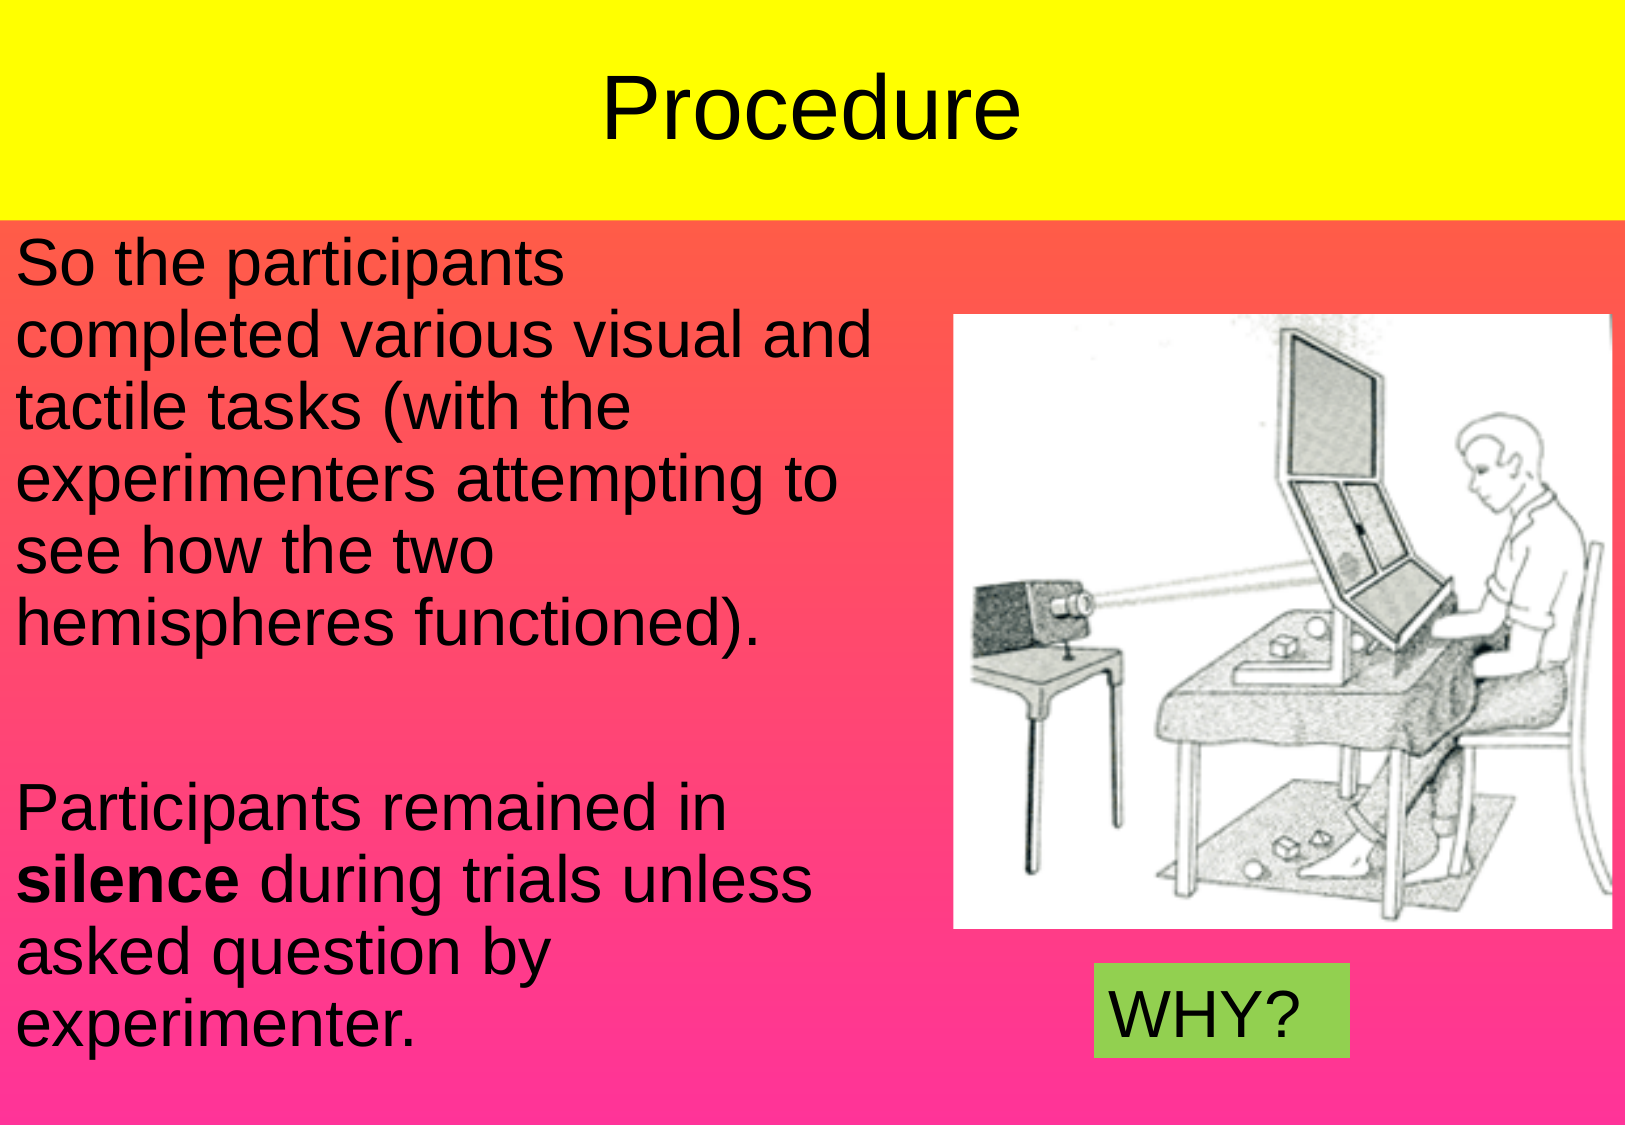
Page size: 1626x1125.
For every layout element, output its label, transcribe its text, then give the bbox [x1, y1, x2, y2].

picture [953, 314, 1613, 929]
list So the participants completed various visual and tactile tasks (with the experimenters attempting to see how the two hemispheres functioned). Participants remained in silence during trials unless asked question by experimenter. [0, 220, 896, 1125]
text_box WHY? [1094, 963, 1350, 1058]
title Procedure [0, 0, 1625, 221]
